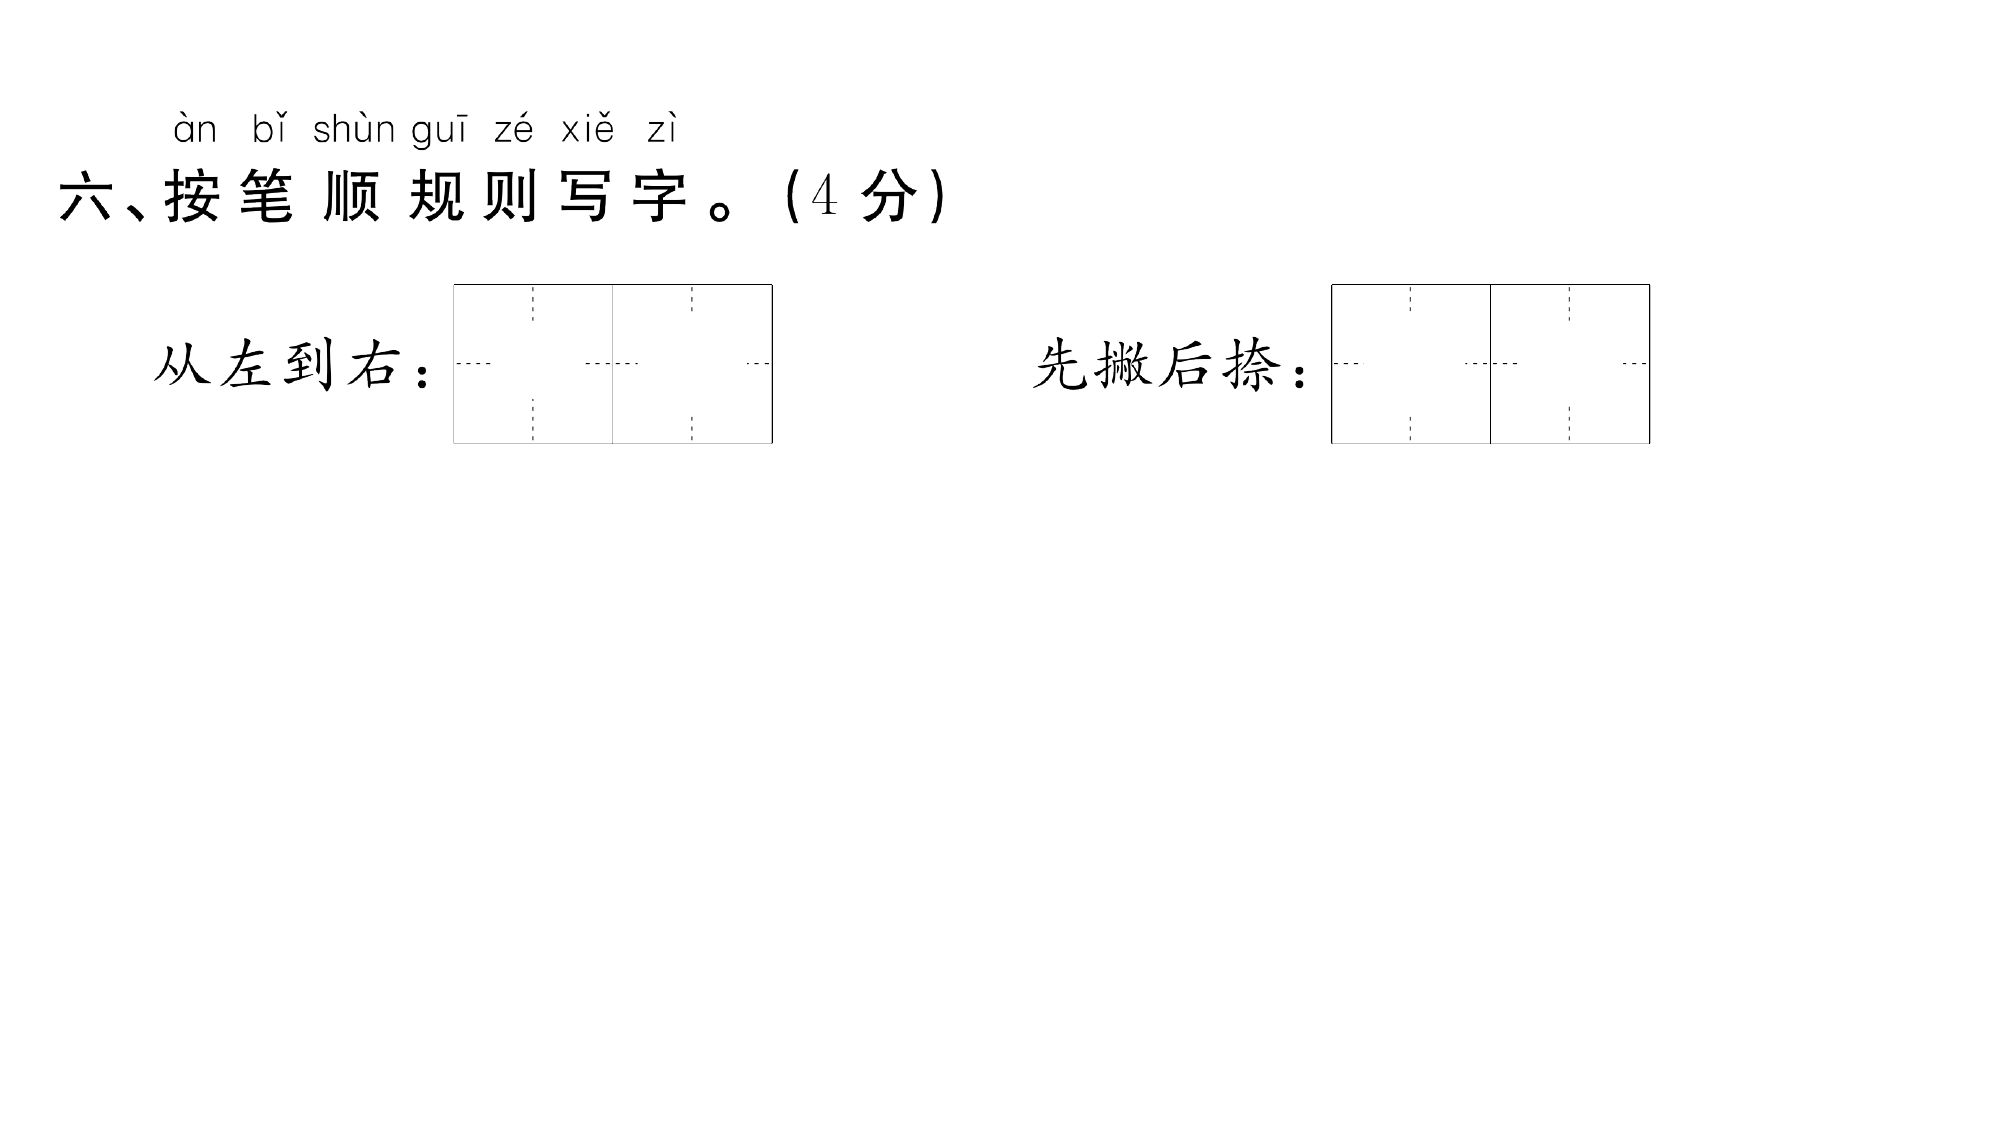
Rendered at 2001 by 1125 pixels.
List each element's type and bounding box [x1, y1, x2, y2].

picture [54, 88, 1661, 459]
